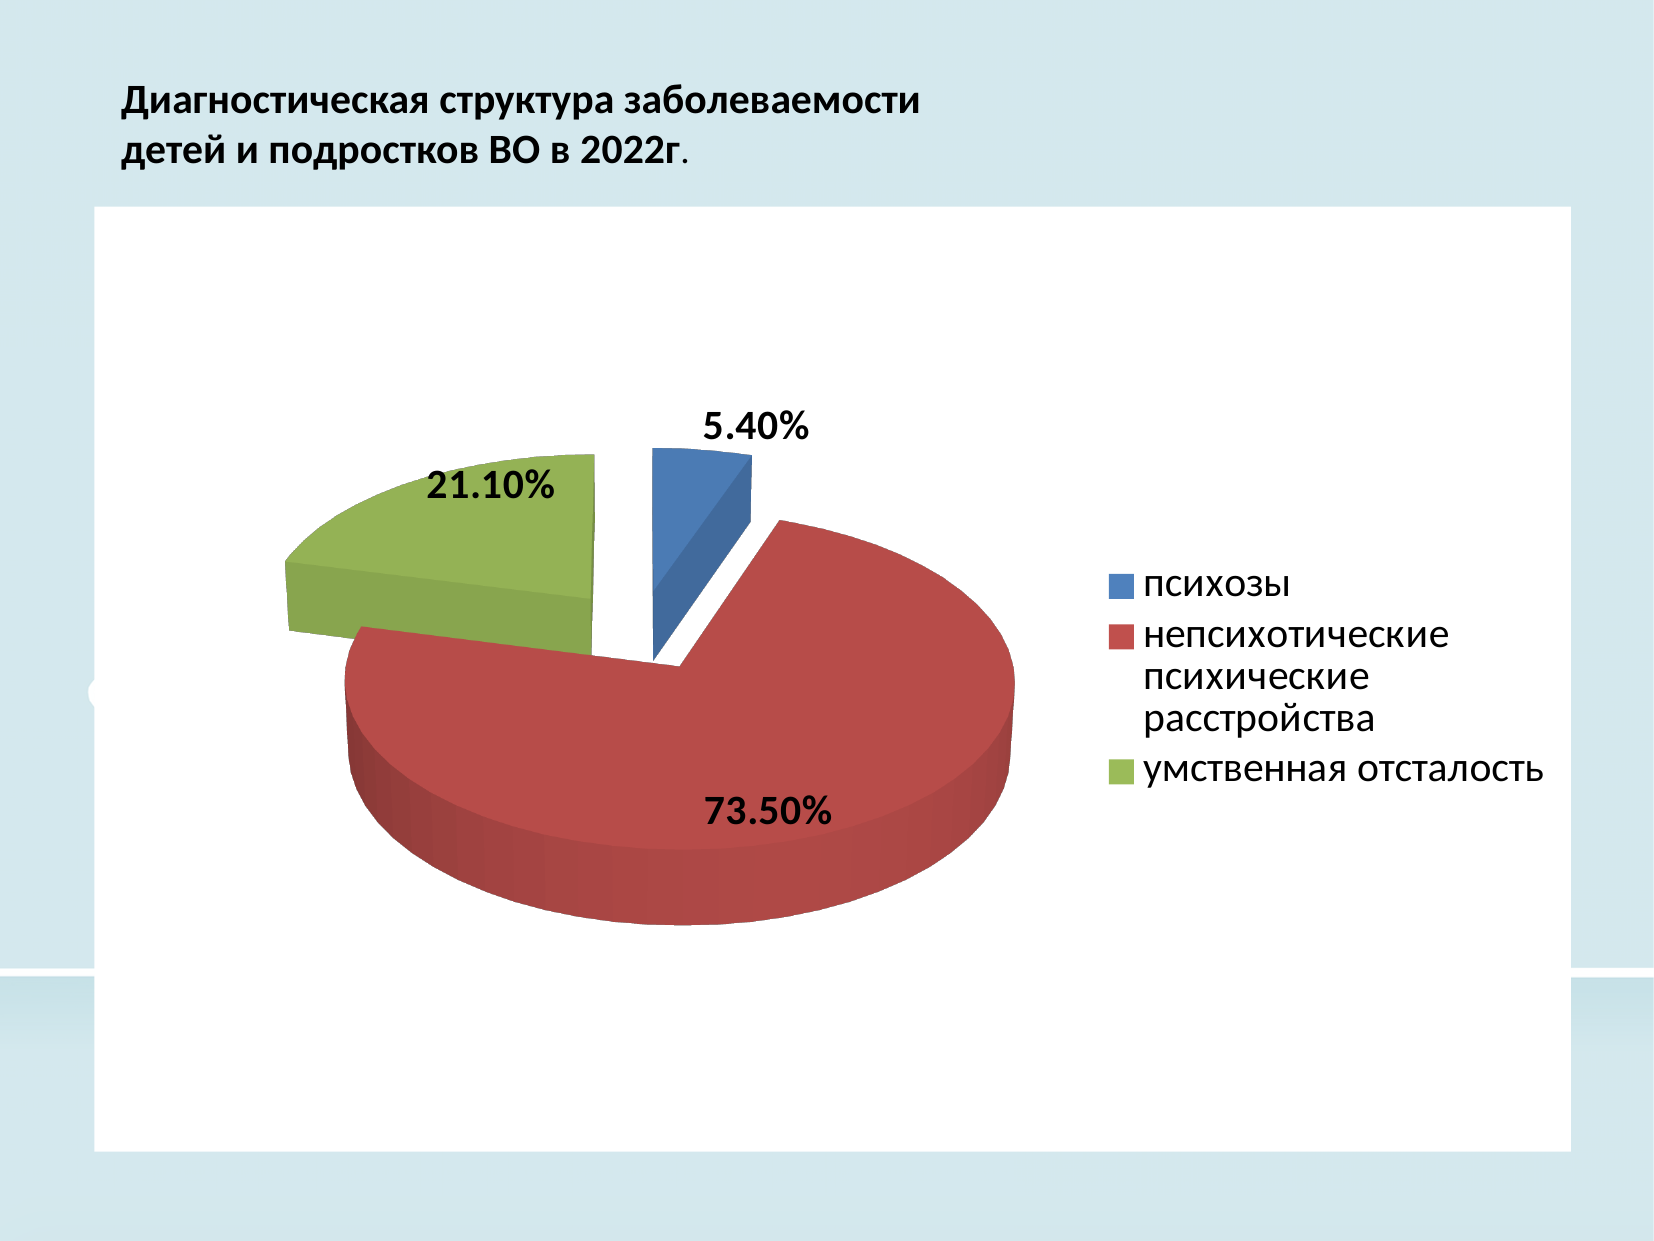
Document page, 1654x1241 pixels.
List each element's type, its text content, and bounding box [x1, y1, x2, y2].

text_box Диагностическая структура заболеваемости детей и подростков ВО в 2022г. [106, 64, 1548, 180]
chart [94, 206, 1572, 1152]
